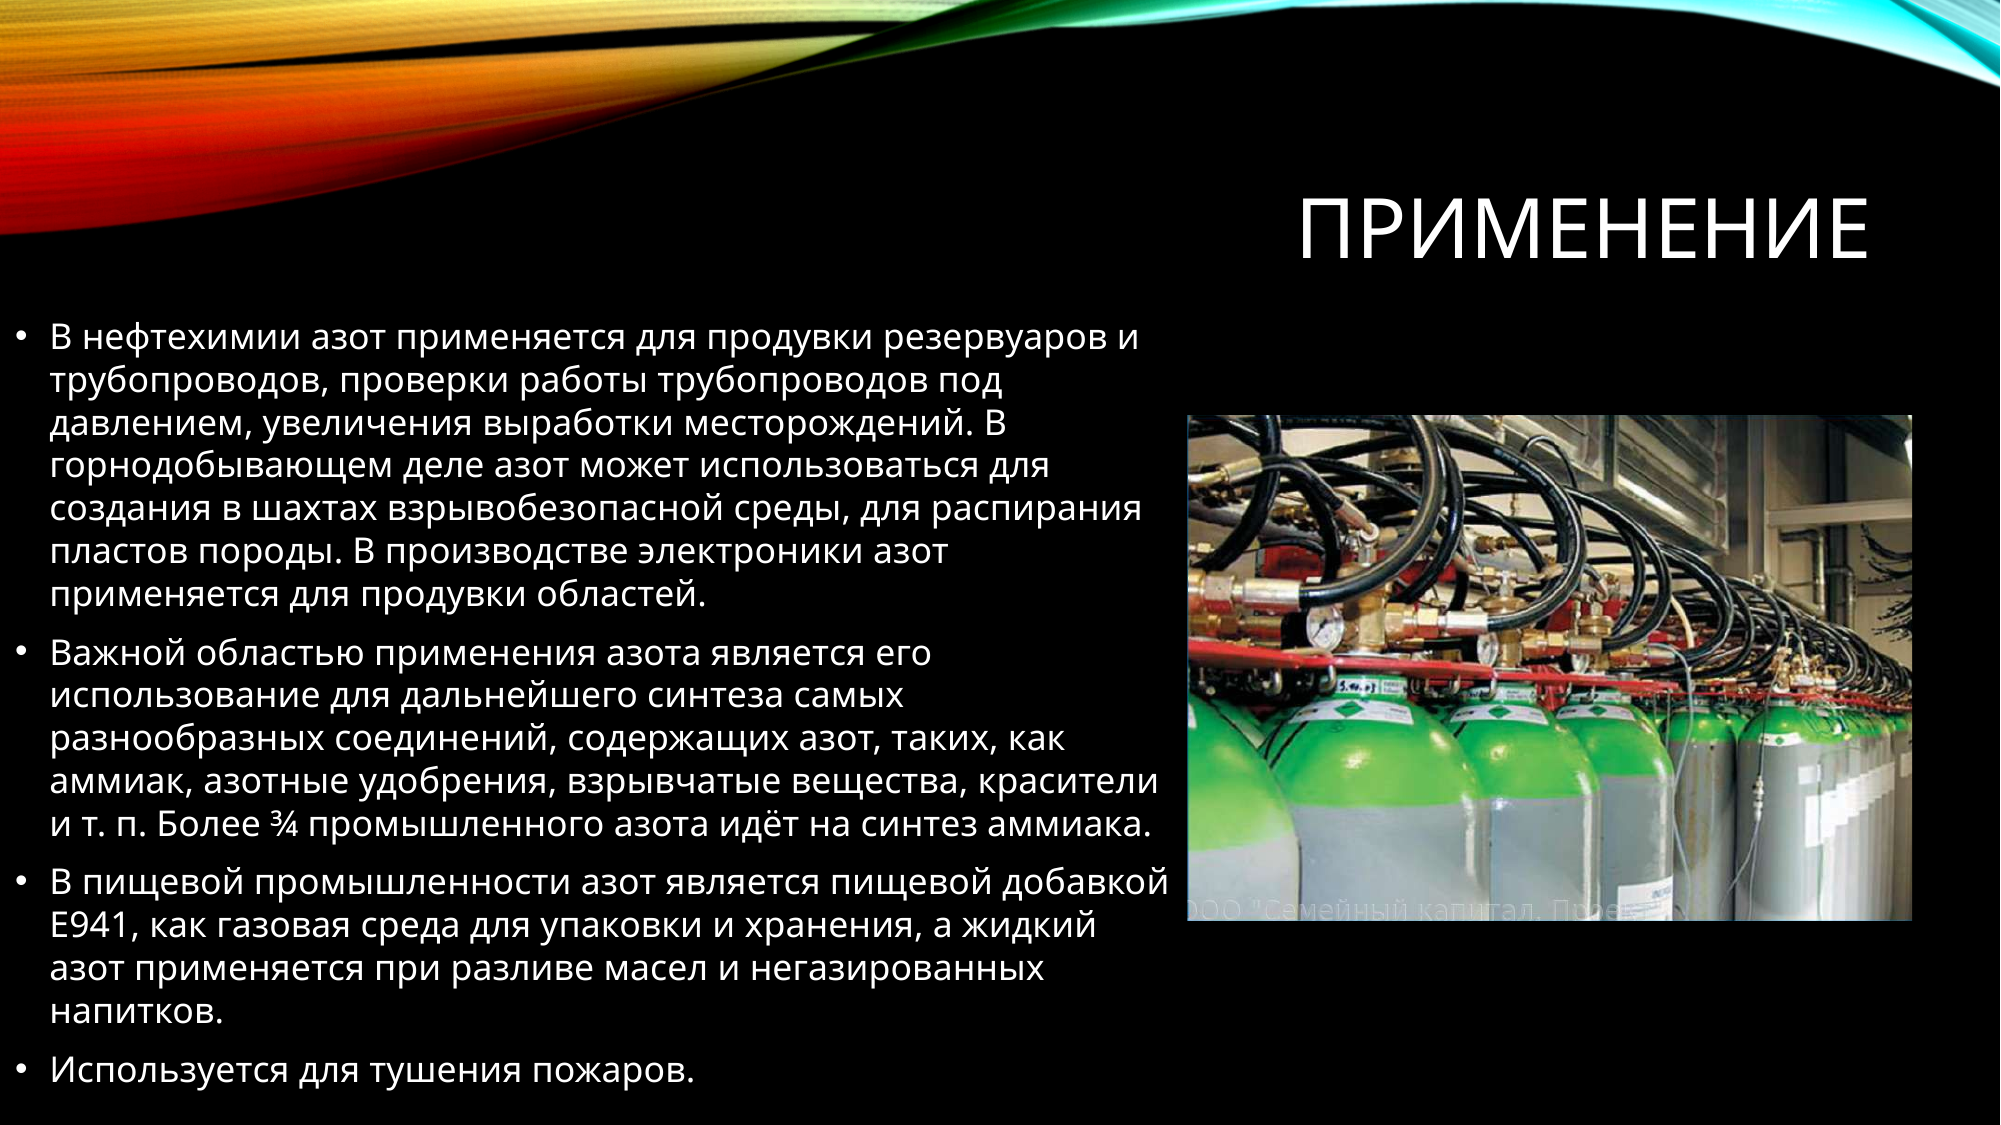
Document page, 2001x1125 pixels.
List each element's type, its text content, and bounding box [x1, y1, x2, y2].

picture [0, 0, 2000, 237]
picture [1187, 415, 1913, 921]
list В нефтехимии азот применяется для продувки резервуаров и трубопроводов, проверки работы трубопроводов под давлением, увеличения выработки месторождений. В горнодобывающем деле азот может использоваться для создания в шахтах взрывобезопасной среды, для распирания пластов породы. В производстве электроники азот применяется для продувки областей. Важной областью применения азота является его использование для дальнейшего синтеза самых разнообразных соединений, содержащих азот, таких, как аммиак, азотные удобрения, взрывчатые вещества, красители и т. п. Более ¾ промышленного азота идёт на синтез аммиака. В пищевой промышленности азот является пищевой добавкой E941, как газовая среда для упаковки и хранения, а жидкий азот применяется при разливе масел и негазированных напитков. Используется для тушения пожаров. [0, 306, 1188, 1125]
title применение [474, 125, 1888, 338]
